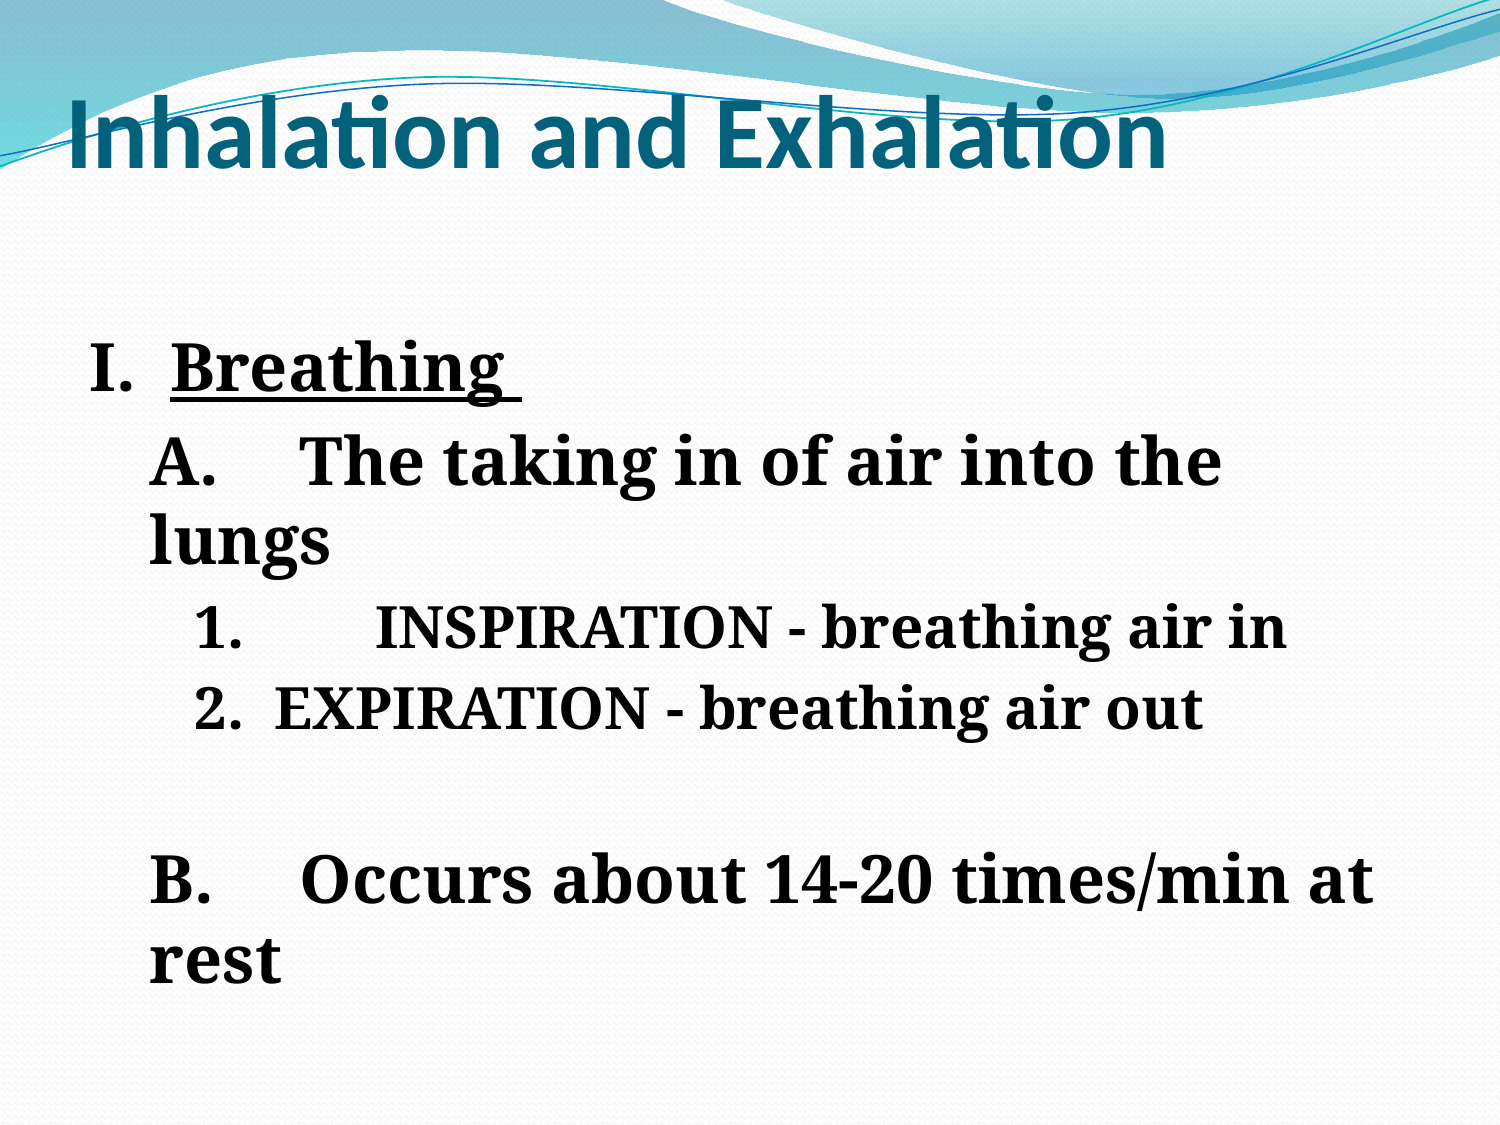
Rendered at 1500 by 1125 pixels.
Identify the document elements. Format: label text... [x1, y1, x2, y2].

title Inhalation and Exhalation [64, 1, 1415, 190]
list I. Breathing A. The taking in of air into the lungs 1. INSPIRATION - breathing air in 2. expiration - breathing air out B. Occurs about 14-20 times/min at rest [75, 317, 1425, 1038]
